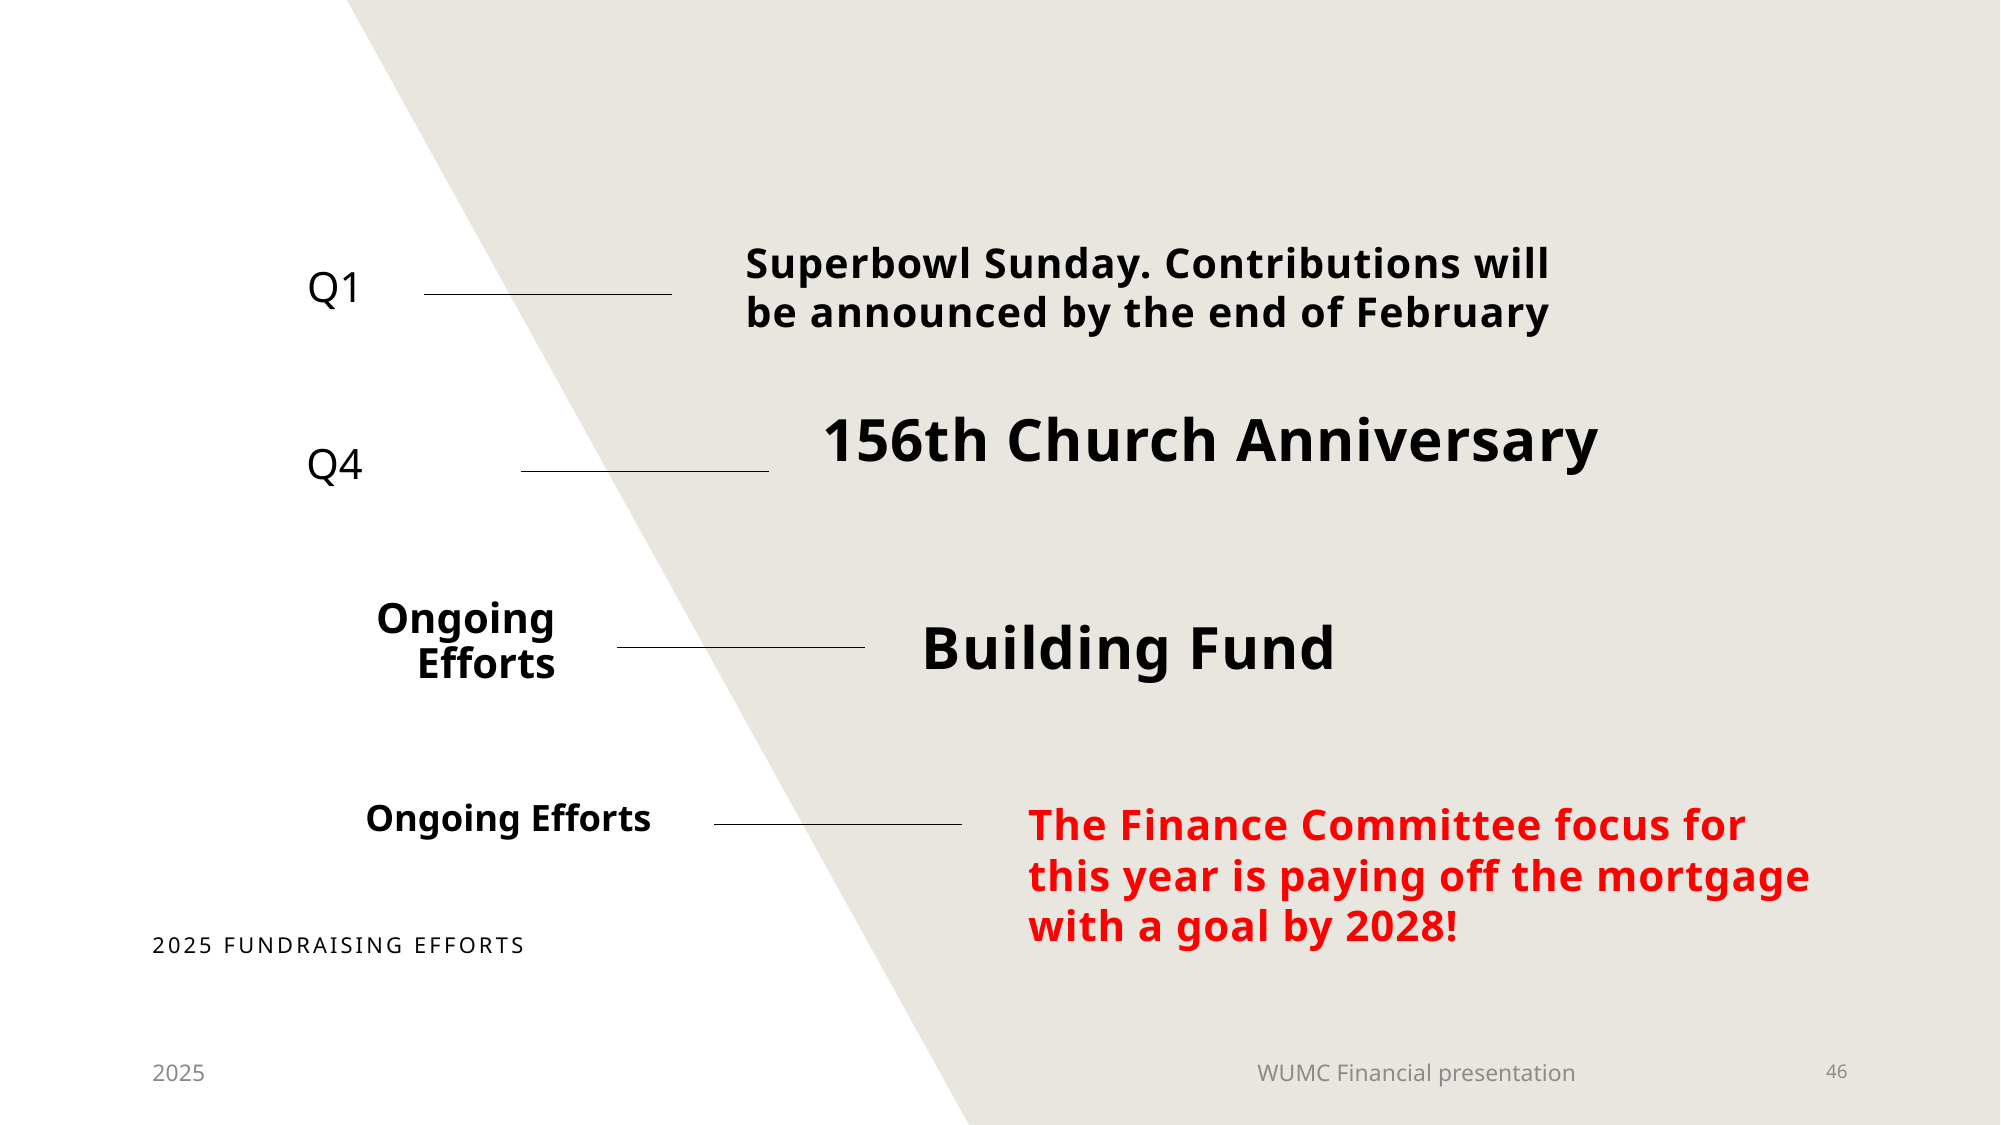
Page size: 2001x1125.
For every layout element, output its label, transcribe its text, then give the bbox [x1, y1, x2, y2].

list The Finance Committee focus for this year is paying off the mortgage with a goal by 2028! [1013, 791, 1851, 958]
list Ongoing Efforts [315, 777, 667, 862]
title 2025 fundraising efforts [137, 903, 808, 1000]
list Q4 [120, 423, 472, 509]
slide_number 2025 [137, 1042, 588, 1103]
list 156th Church Anniversary [807, 395, 1645, 604]
list Building Fund [906, 603, 1697, 716]
list Q1 [27, 247, 379, 332]
footer WUMC Financial presentation [1107, 1042, 1727, 1103]
list Superbowl Sunday. Contributions will be announced by the end of February [730, 229, 1568, 396]
list Ongoing Efforts [219, 600, 571, 685]
slide_number 46 [1773, 1042, 1863, 1103]
